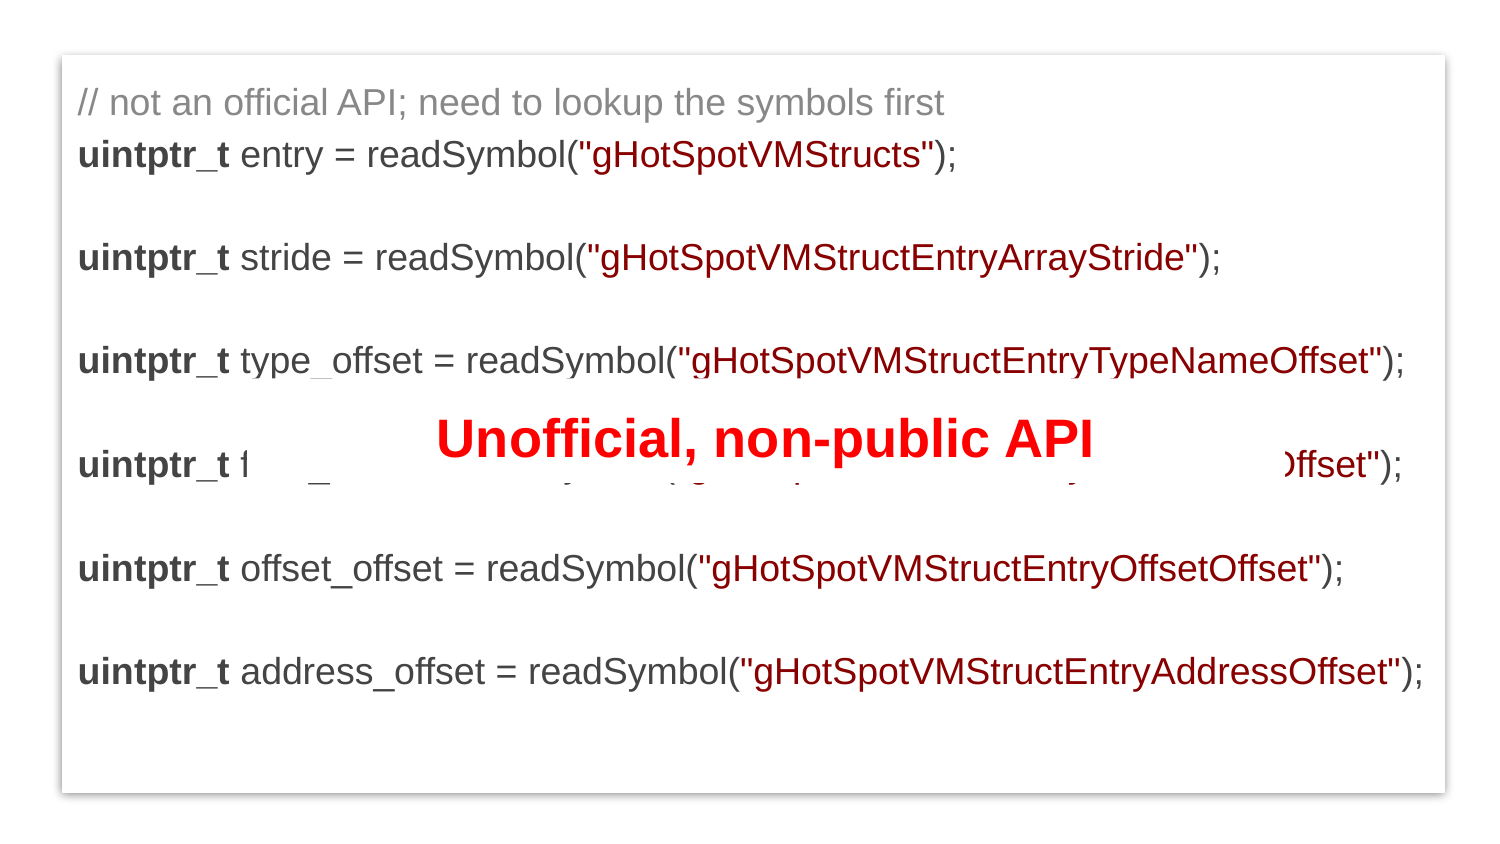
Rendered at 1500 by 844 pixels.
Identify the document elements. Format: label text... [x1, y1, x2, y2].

text_box Unofficial, non-public API [247, 378, 1286, 483]
text_box // not an official API; need to lookup the symbols first uintptr_t entry = readSymbol("gHotSpotVMStructs"); uintptr_t stride = readSymbol("gHotSpotVMStructEntryArrayStride"); uintptr_t type_offset = readSymbol("gHotSpotVMStructEntryTypeNameOffset"); uintptr_t field_offset = readSymbol("gHotSpotVMStructEntryFieldNameOffset"); uintptr_t offset_offset = readSymbol("gHotSpotVMStructEntryOffsetOffset"); uintptr_t address_offset = readSymbol("gHotSpotVMStructEntryAddressOffset"); [62, 56, 1445, 793]
